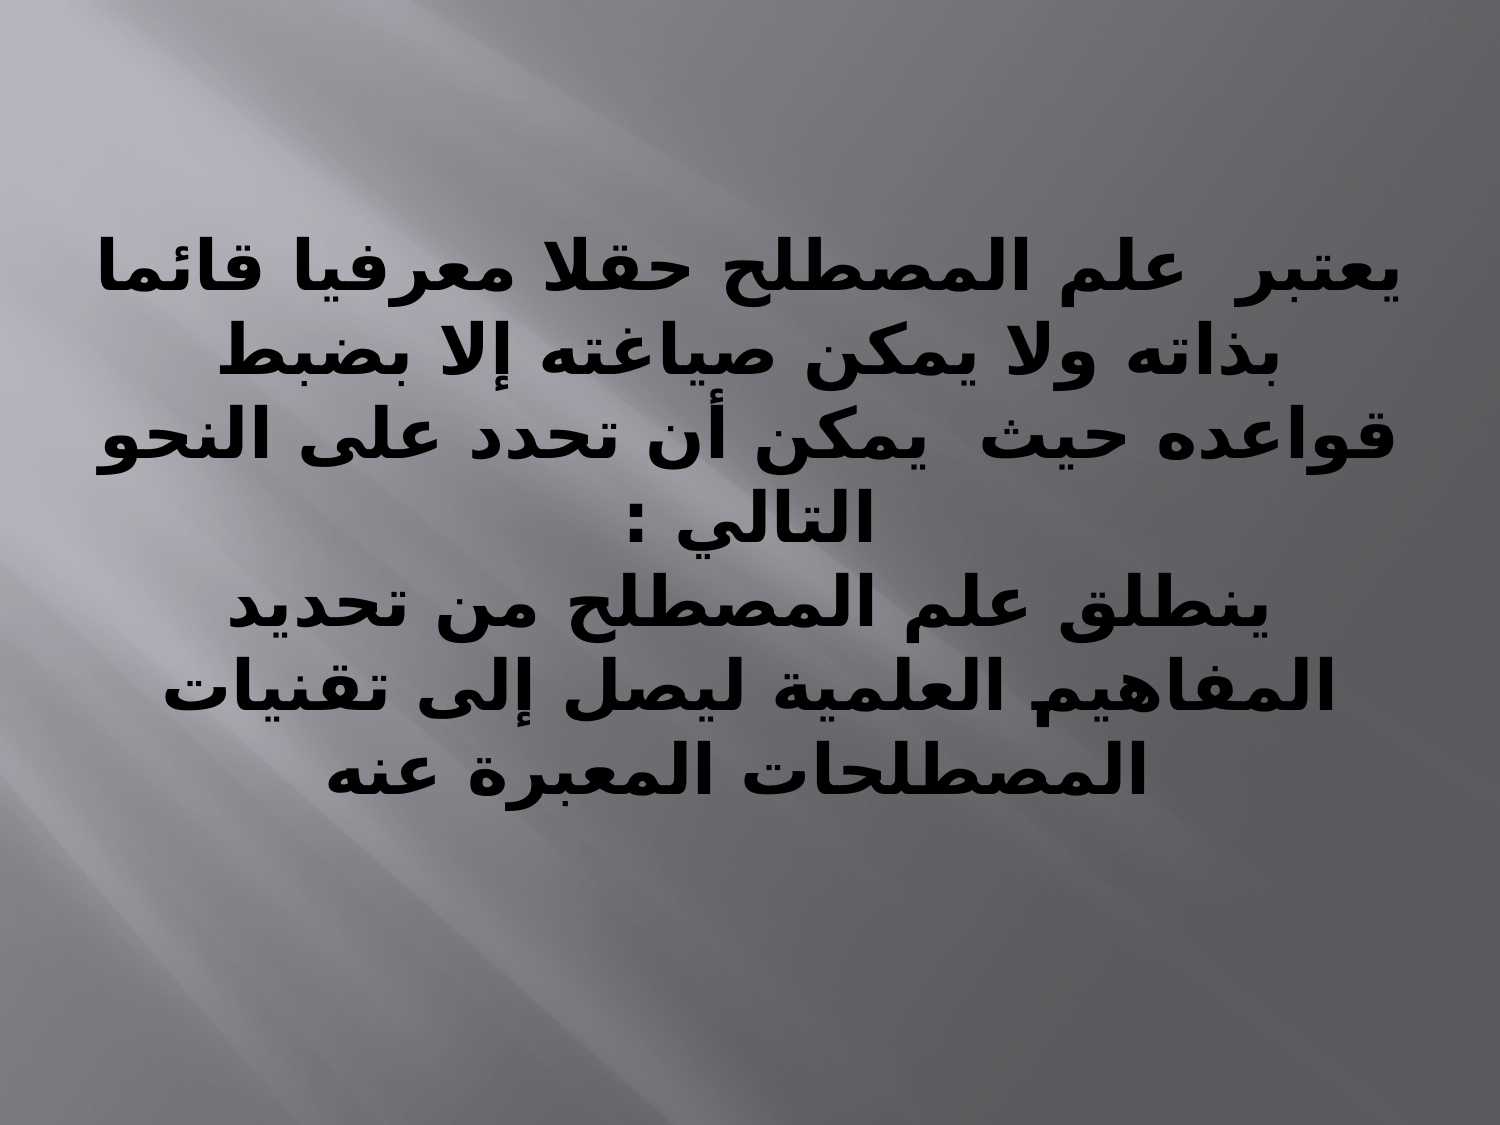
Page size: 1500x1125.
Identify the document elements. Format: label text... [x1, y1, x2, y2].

title يعتبر علم المصطلح حقلا معرفيا قائما بذاته ولا يمكن صياغته إلا بضبط قواعده حيث يمكن أن تحدد على النحو التالي : ينطلق علم المصطلح من تحديد المفاهيم العلمية ليصل إلى تقنيات المصطلحات المعبرة عنه [75, 208, 1425, 905]
